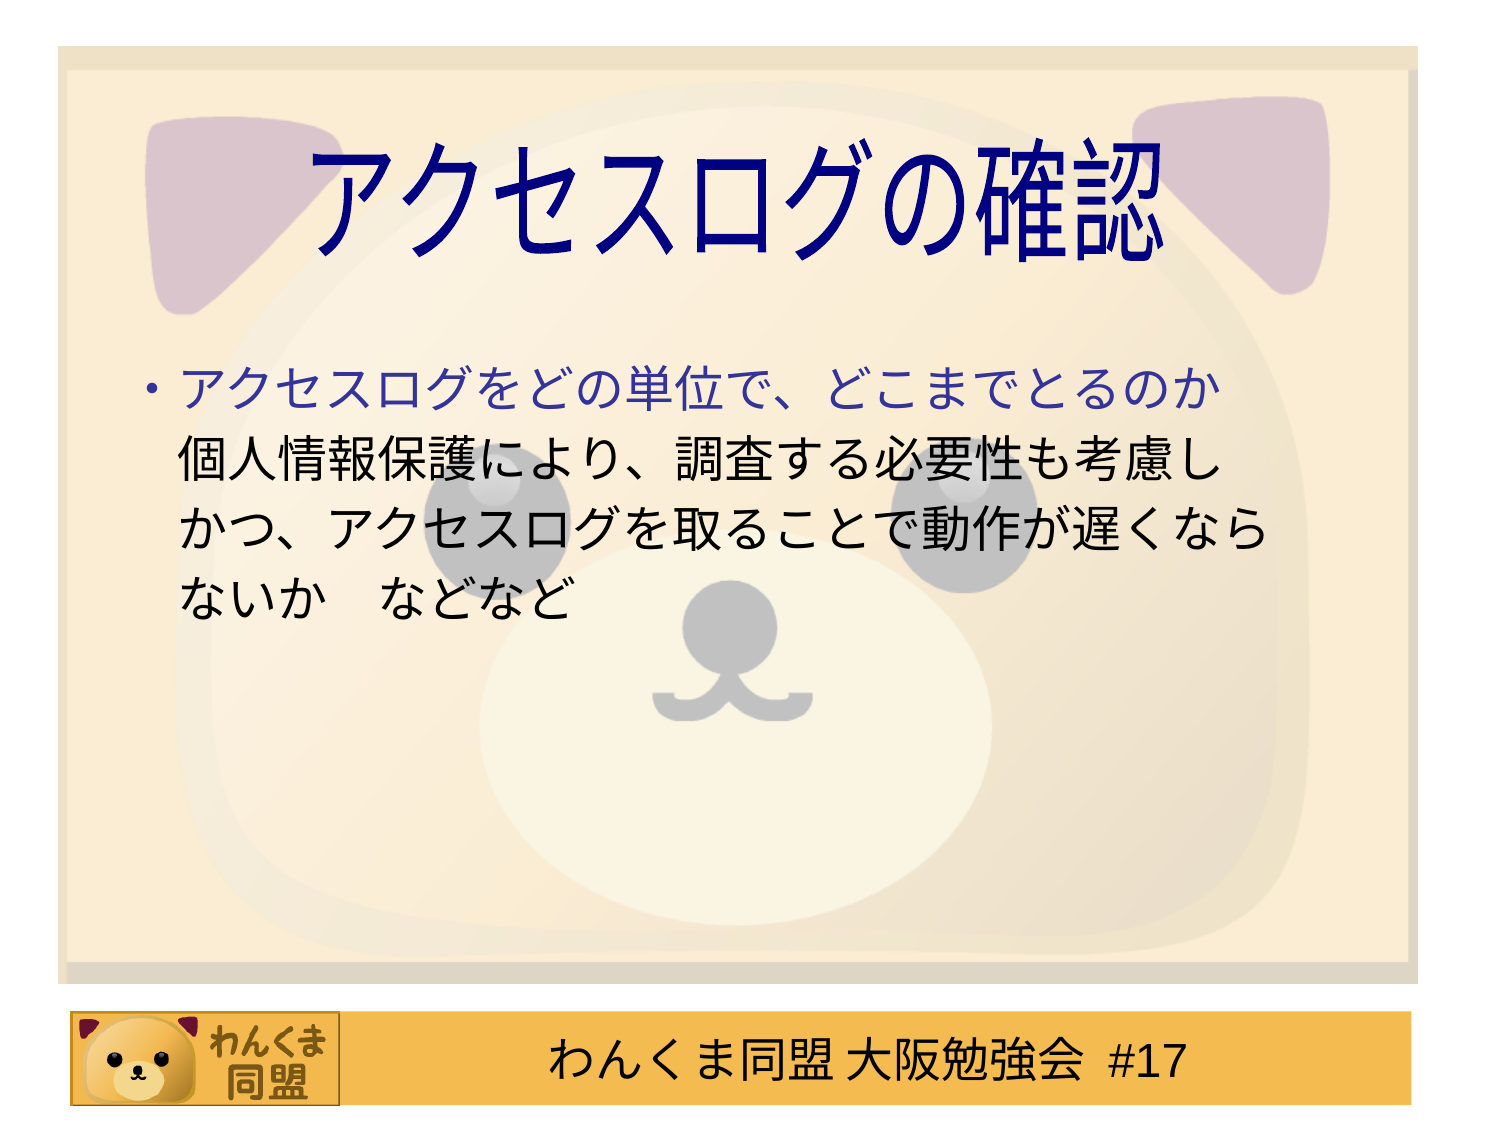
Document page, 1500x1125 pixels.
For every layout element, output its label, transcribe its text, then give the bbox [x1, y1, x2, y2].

picture [70, 1011, 340, 1106]
text_box ・アクセスログをどの単位で、どこまでとるのか 個人情報保護により、調査する必要性も考慮し かつ、アクセスログを取ることで動作が遅くなら ないか などなど [112, 349, 1388, 669]
picture [58, 46, 1418, 984]
